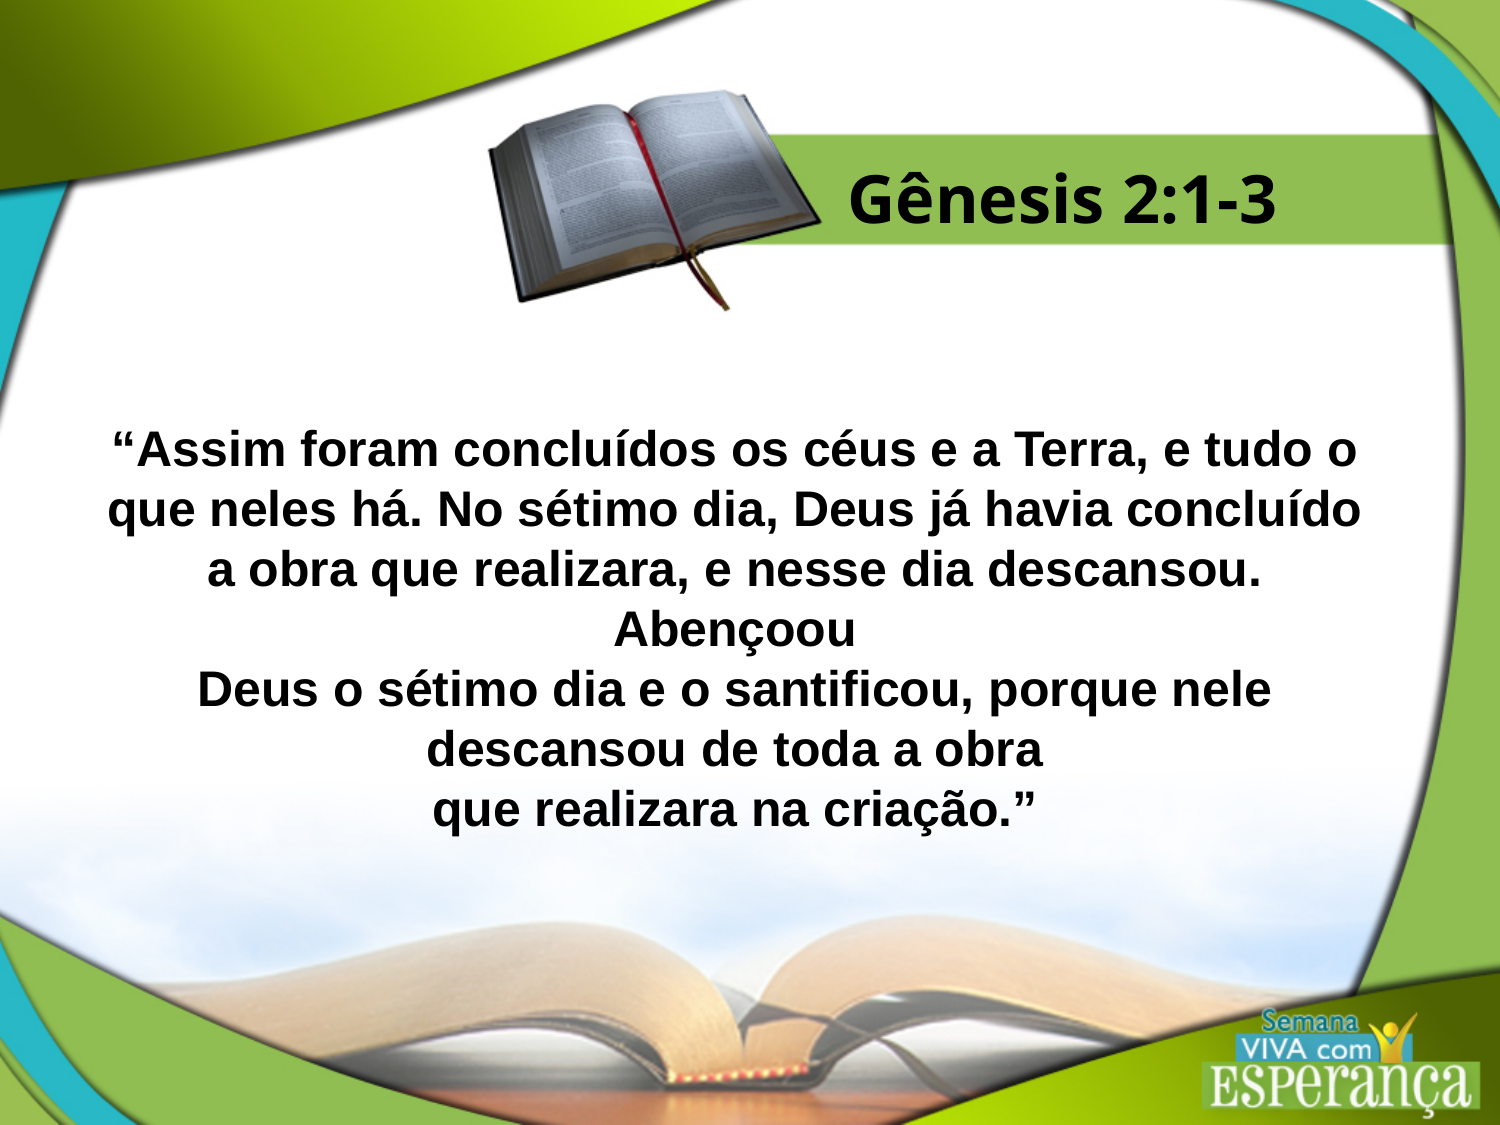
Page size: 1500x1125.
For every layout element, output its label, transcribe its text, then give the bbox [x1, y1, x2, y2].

text_box “Assim foram concluídos os céus e a Terra, e tudo o que neles há. No sétimo dia, Deus já havia concluído a obra que realizara, e nesse dia descansou. Abençoou Deus o sétimo dia e o santificou, porque nele descansou de toda a obra que realizara na criação.” [71, 408, 1399, 844]
text_box Gênesis 2:1-3 [832, 148, 1400, 244]
picture [0, 0, 1500, 1125]
